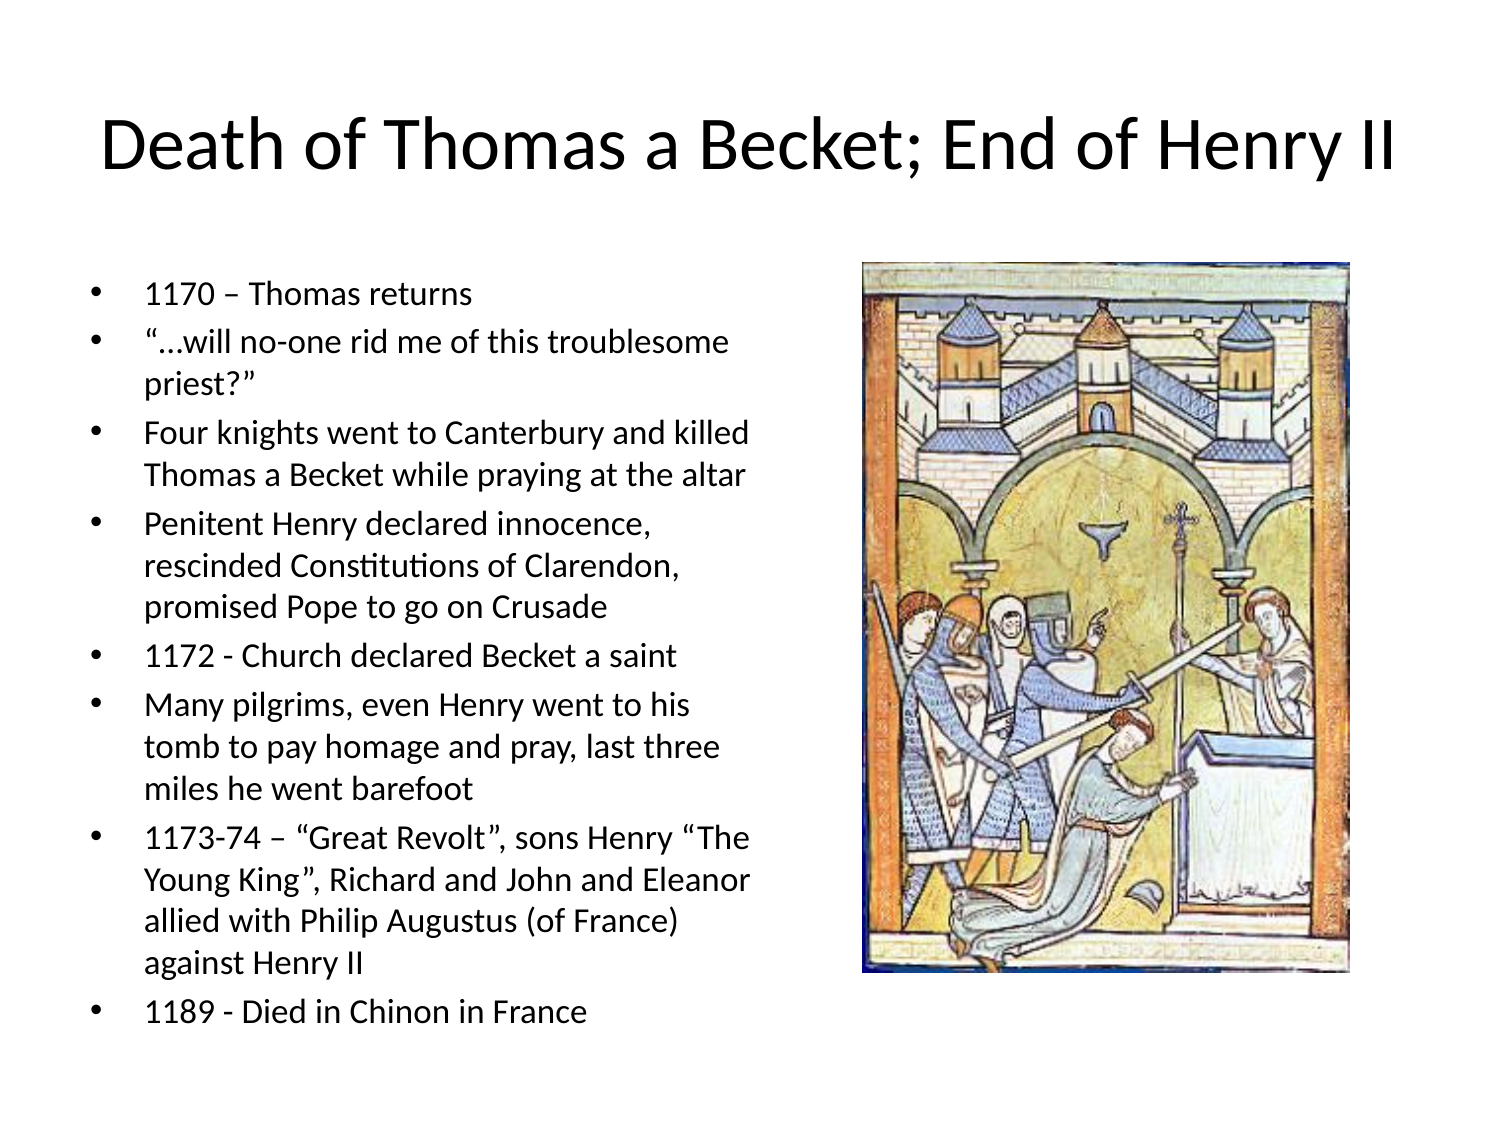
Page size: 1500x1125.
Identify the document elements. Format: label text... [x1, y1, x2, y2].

list 1170 – Thomas returns “…will no-one rid me of this troublesome priest?” Four knights went to Canterbury and killed Thomas a Becket while praying at the altar Penitent Henry declared innocence, rescinded Constitutions of Clarendon, promised Pope to go on Crusade 1172 - Church declared Becket a saint Many pilgrims, even Henry went to his tomb to pay homage and pray, last three miles he went barefoot 1173-74 – “Great Revolt”, sons Henry “The Young King”, Richard and John and Eleanor allied with Philip Augustus (of France) against Henry II 1189 - Died in Chinon in France [75, 262, 775, 1050]
picture [862, 262, 1351, 974]
title Death of Thomas a Becket; End of Henry II [75, 45, 1425, 233]
